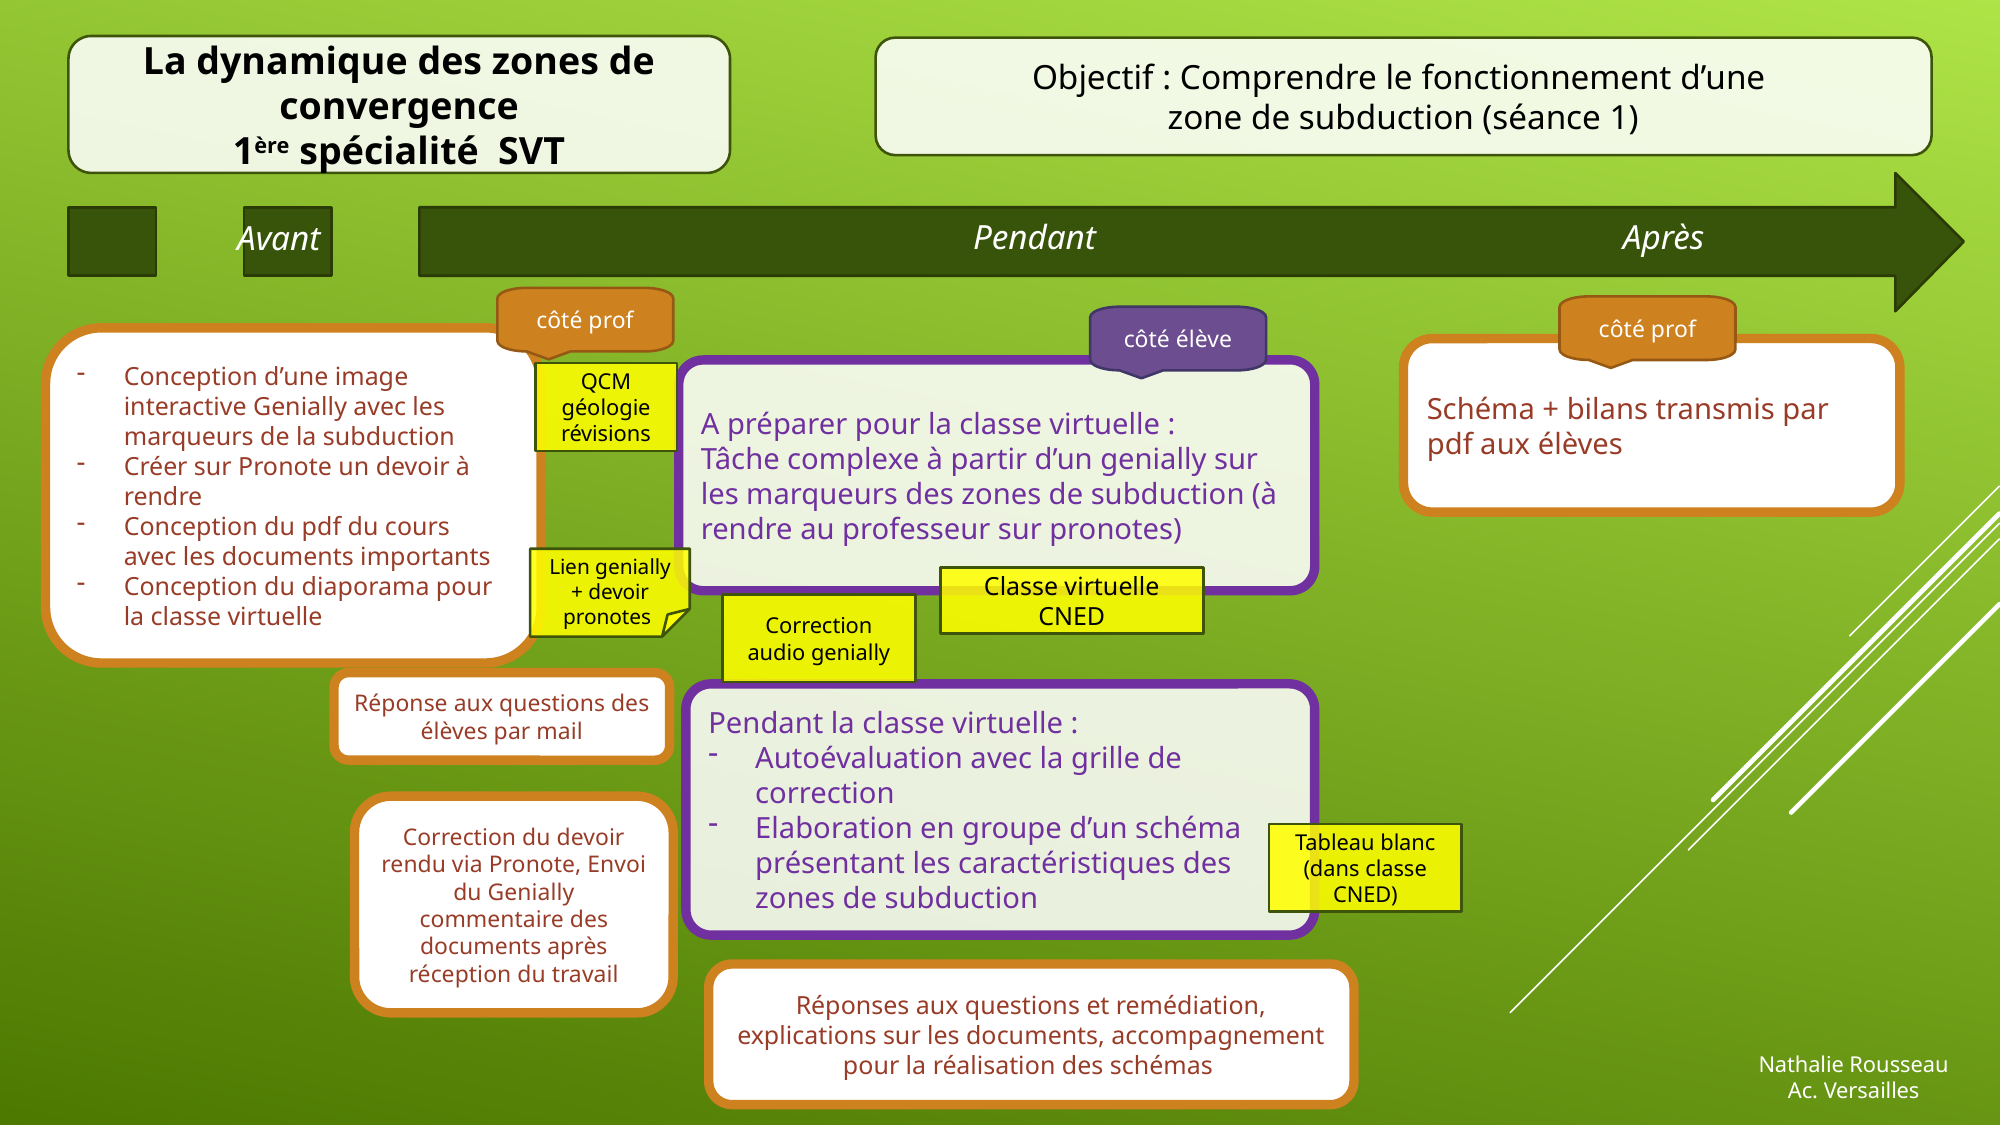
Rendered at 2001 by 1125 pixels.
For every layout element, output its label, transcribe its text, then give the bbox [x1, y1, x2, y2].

text_box Pendant la classe virtuelle : Autoévaluation avec la grille de correction Elaboration en groupe d’un schéma présentant les caractéristiques des zones de subduction [685, 683, 1315, 936]
text_box Réponse aux questions des élèves par mail [334, 672, 670, 761]
text_box côté élève [1090, 311, 1267, 379]
text_box Lien genially + devoir pronotes [530, 548, 690, 637]
text_box Schéma + bilans transmis par pdf aux élèves [1403, 338, 1900, 513]
text_box La dynamique des zones de convergence 1ère spécialité SVT [68, 35, 731, 173]
text_box Correction audio genially [722, 594, 916, 683]
text_box QCM géologie révisions [535, 363, 678, 451]
text_box côté prof [1559, 311, 1736, 368]
text_box Conception d’une image interactive Genially avec les marqueurs de la subduction Créer sur Pronote un devoir à rendre Conception du pdf du cours avec les documents importants Conception du diaporama pour la classe virtuelle [45, 327, 542, 664]
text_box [68, 173, 1964, 311]
text_box Tableau blanc (dans classe CNED) [1269, 823, 1462, 912]
text_box A préparer pour la classe virtuelle : Tâche complexe à partir d’un genially sur les marqueurs des zones de subduction (à rendre au professeur sur pronotes) [678, 359, 1315, 591]
text_box Nathalie Rousseau Ac. Versailles [1714, 1042, 1994, 1111]
text_box Correction du devoir rendu via Pronote, Envoi du Genially commentaire des documents après réception du travail [354, 796, 674, 1013]
text_box Objectif : Comprendre le fonctionnement d’une zone de subduction (séance 1) [875, 37, 1932, 156]
text_box Classe virtuelle CNED [940, 567, 1204, 634]
text_box Réponses aux questions et remédiation, explications sur les documents, accompagnement pour la réalisation des schémas [708, 963, 1354, 1105]
text_box côté prof [497, 311, 674, 360]
